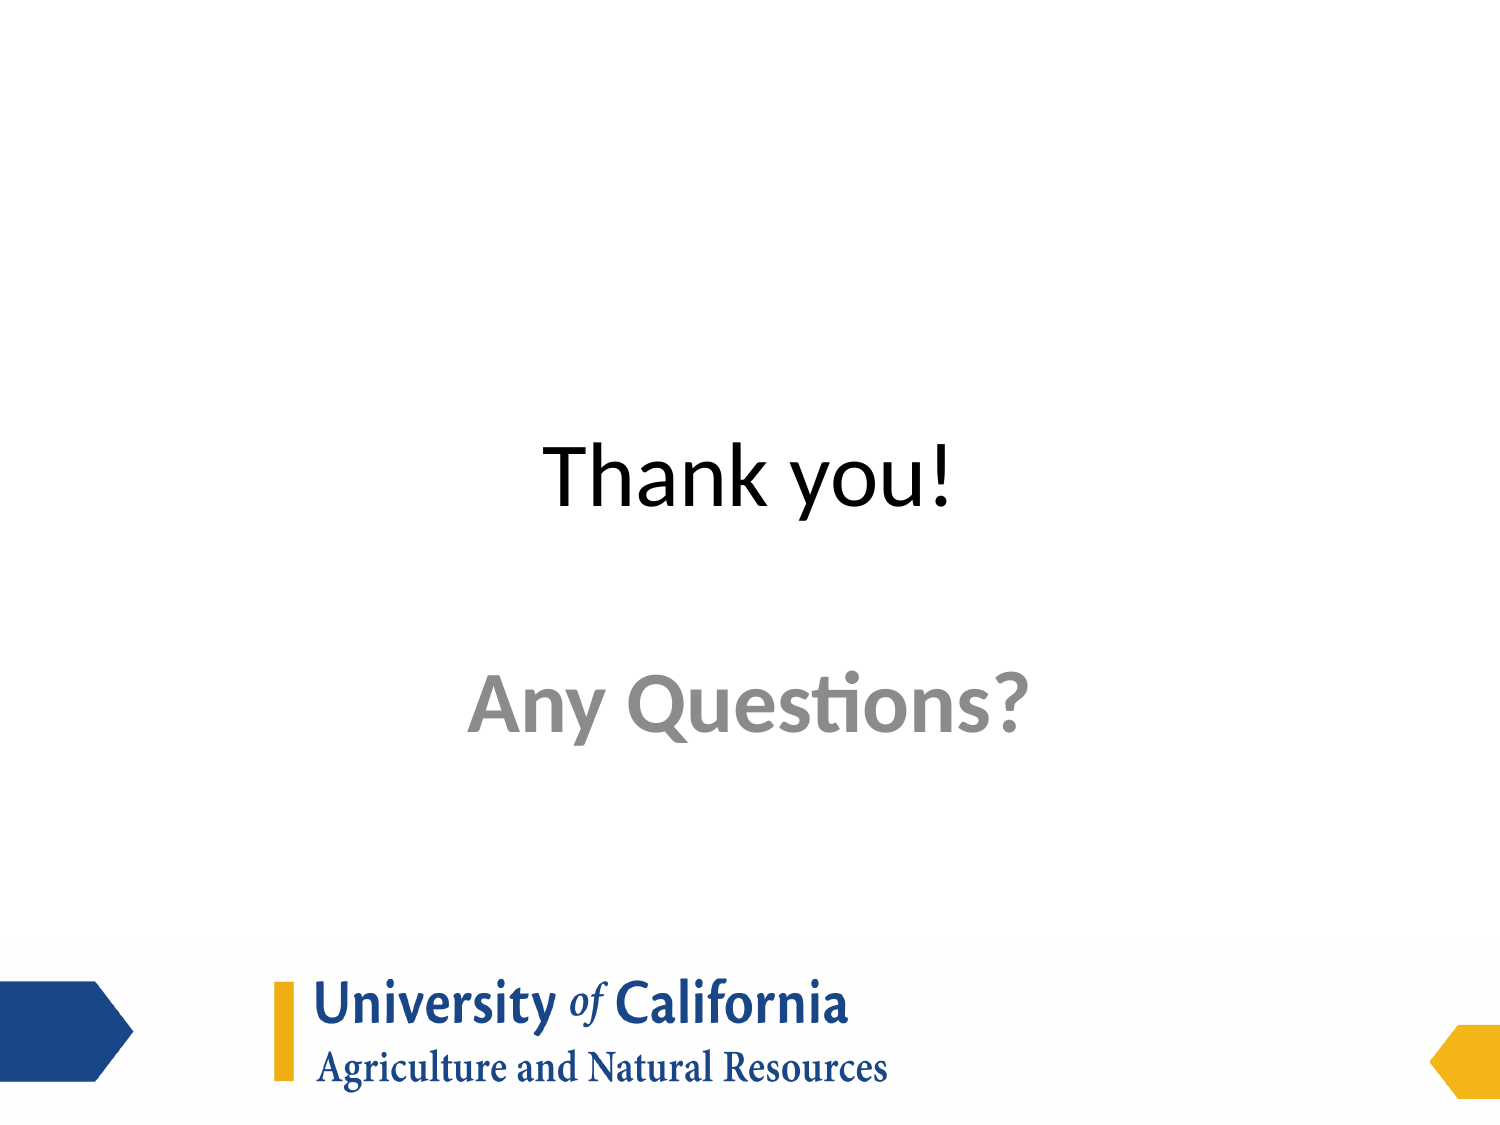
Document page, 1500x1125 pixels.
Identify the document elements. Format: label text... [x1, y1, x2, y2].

title Thank you! [112, 349, 1388, 591]
subtitle Any Questions? [225, 637, 1275, 925]
picture [0, 940, 1500, 1123]
